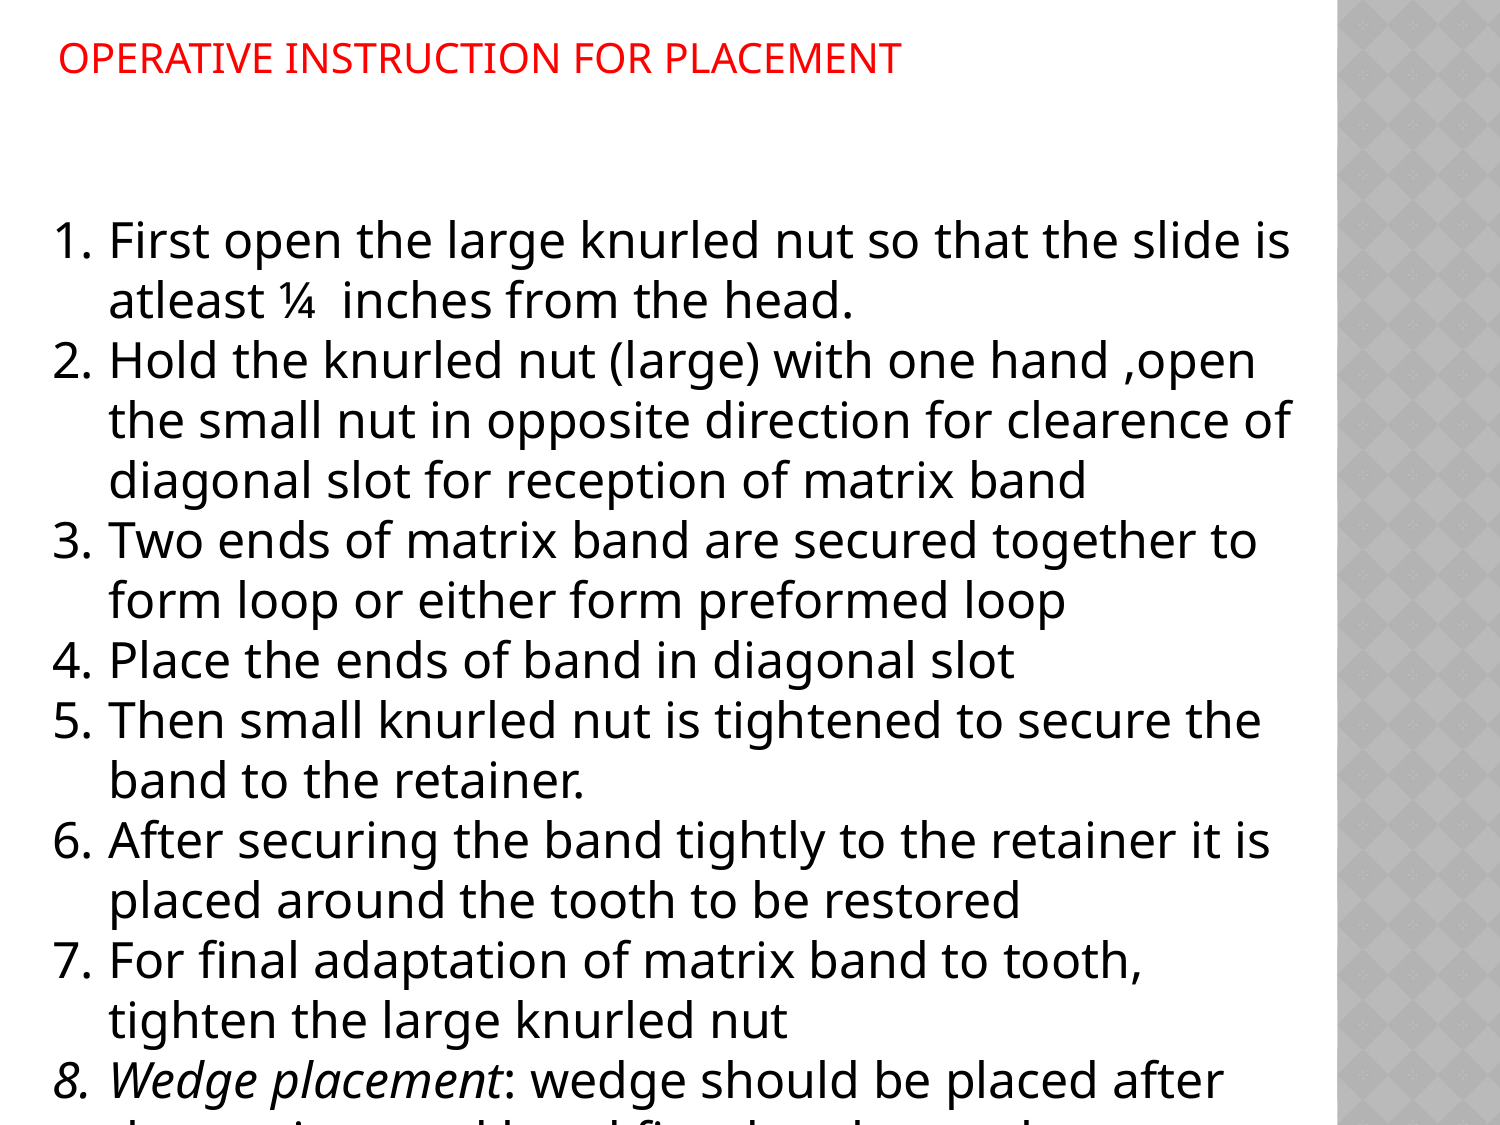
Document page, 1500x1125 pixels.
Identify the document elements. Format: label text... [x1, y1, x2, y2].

text_box OPERATIVE INSTRUCTION FOR PLACEMENT [0, 24, 1149, 290]
text_box First open the large knurled nut so that the slide is atleast ¼ inches from the head. Hold the knurled nut (large) with one hand ,open the small nut in opposite direction for clearence of diagonal slot for reception of matrix band Two ends of matrix band are secured together to form loop or either form preformed loop Place the ends of band in diagonal slot Then small knurled nut is tightened to secure the band to the retainer. After securing the band tightly to the retainer it is placed around the tooth to be restored For final adaptation of matrix band to tooth, tighten the large knurled nut Wedge placement: wedge should be placed after the retainer and band fitted to the tooth. always insert the wedge from widest embrasure area [37, 201, 1327, 1125]
